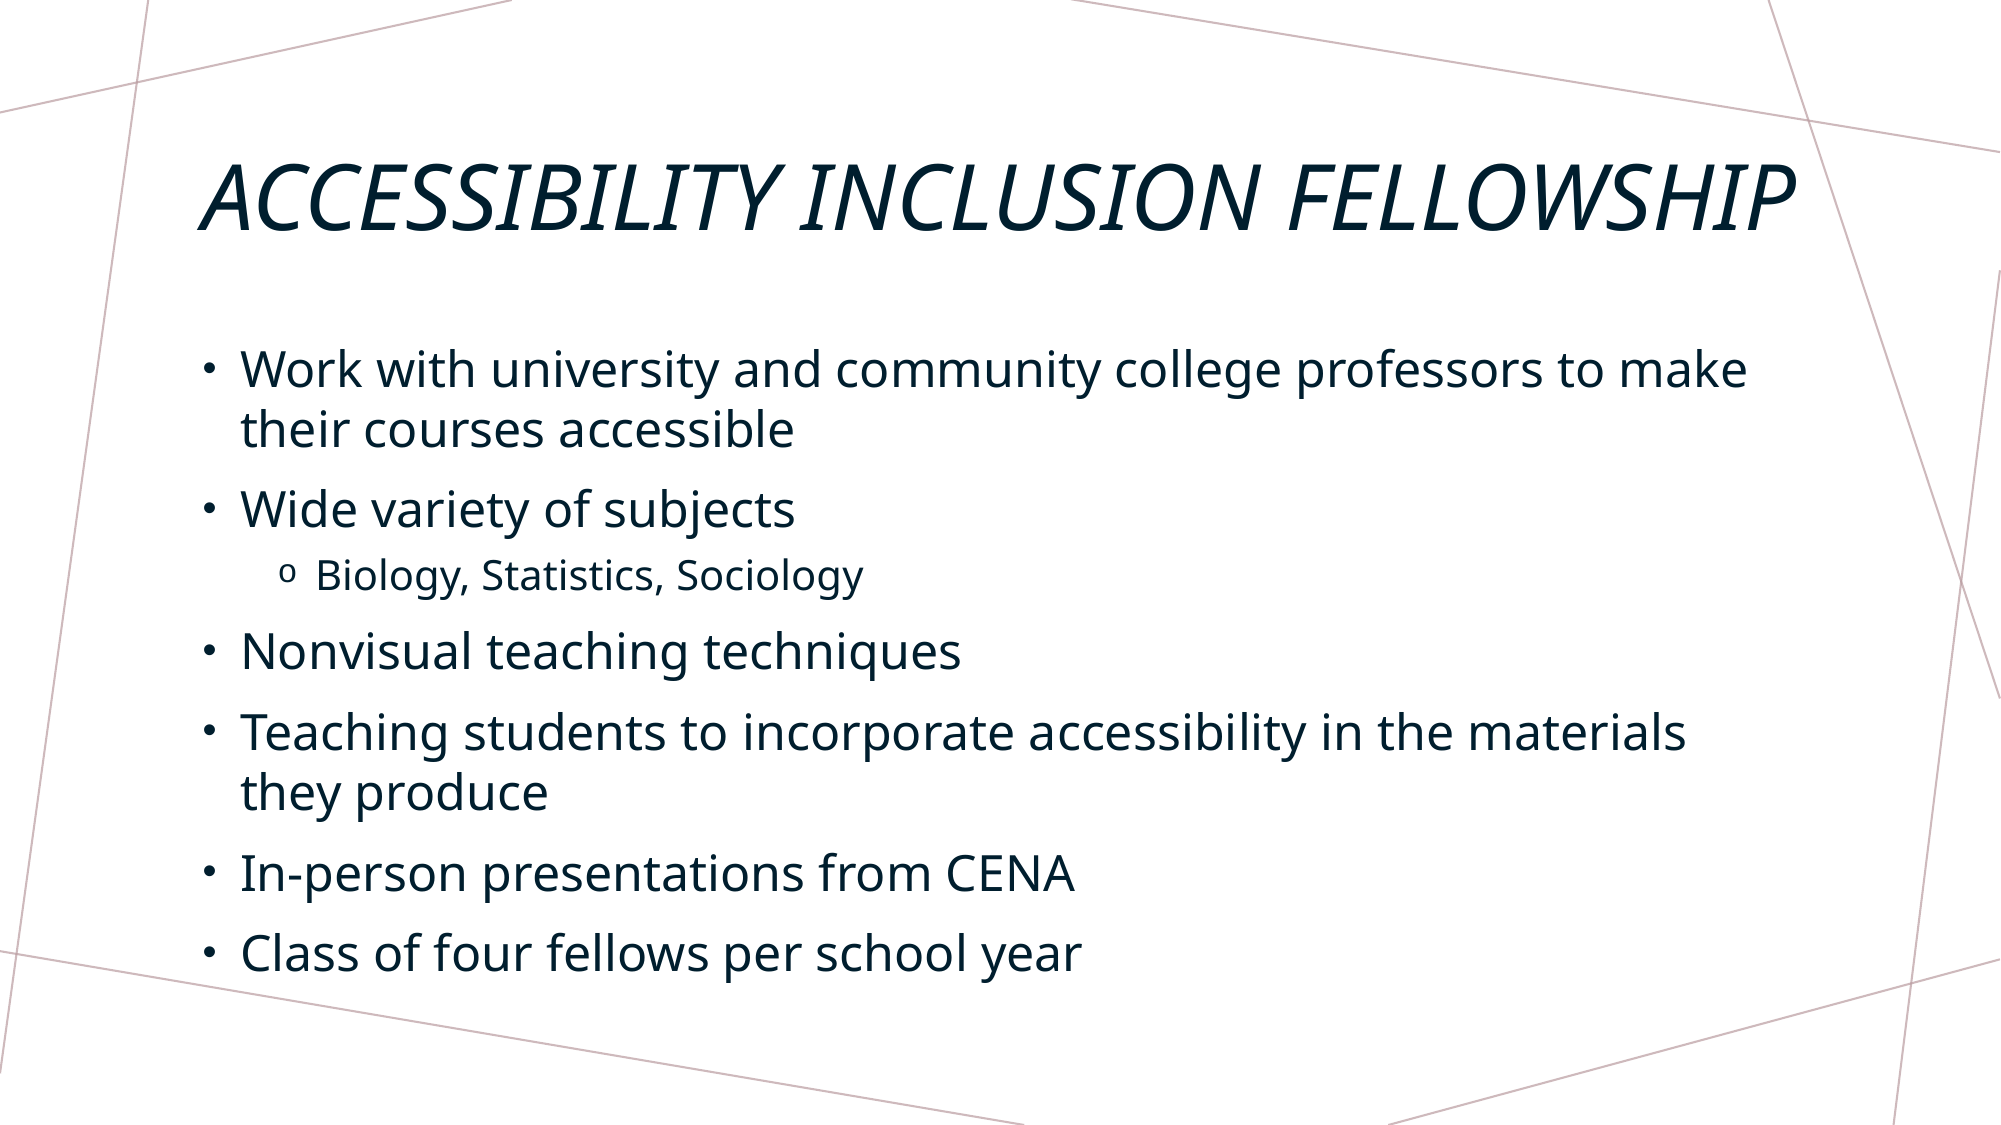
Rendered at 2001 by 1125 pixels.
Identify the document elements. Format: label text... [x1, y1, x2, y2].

list Work with university and community college professors to make their courses accessible Wide variety of subjects Biology, Statistics, Sociology Nonvisual teaching techniques Teaching students to incorporate accessibility in the materials they produce In-person presentations from CENA Class of four fellows per school year [187, 329, 1813, 990]
title Accessibility Inclusion fellowship [187, 87, 1813, 315]
